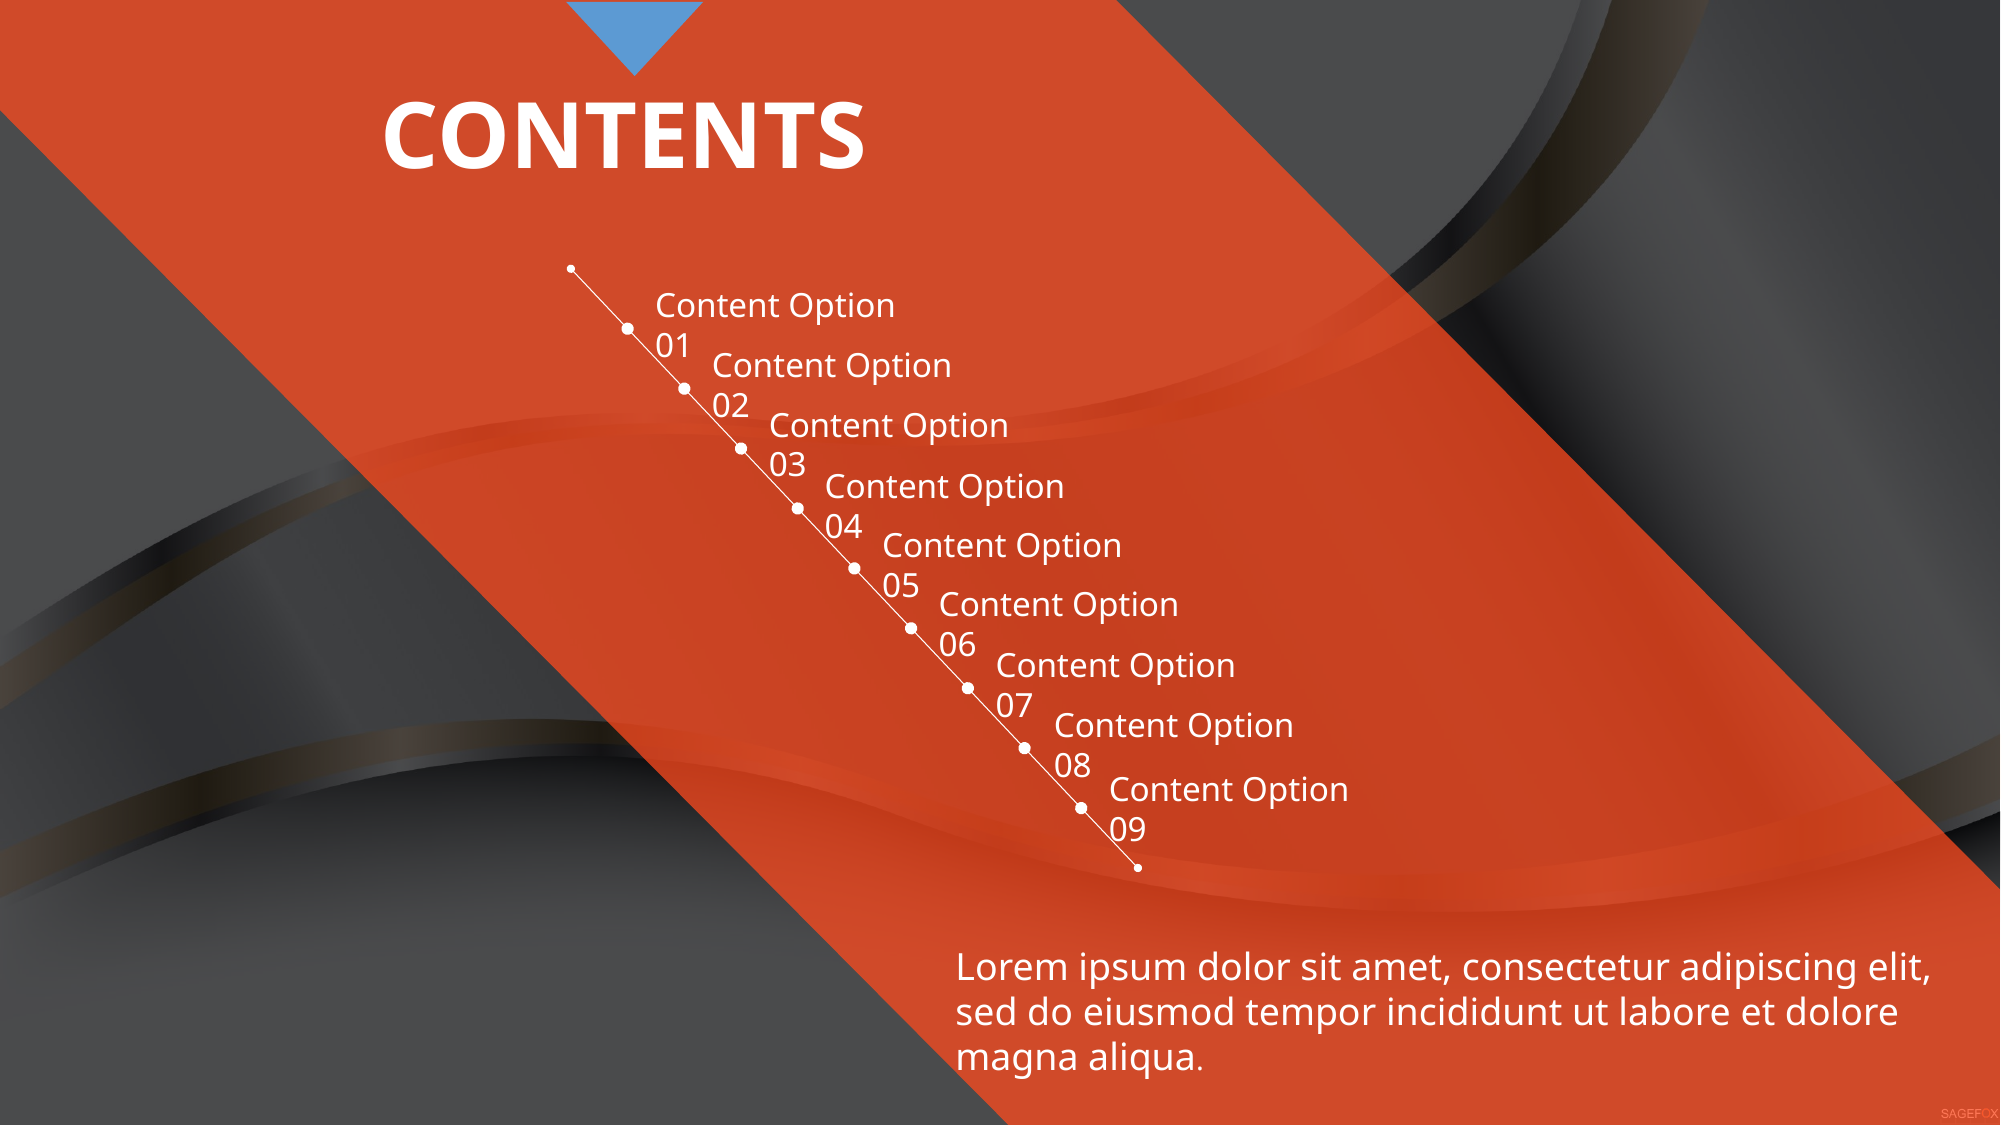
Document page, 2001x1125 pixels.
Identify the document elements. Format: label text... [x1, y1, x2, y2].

text_box Content Option 09 [1093, 761, 1394, 856]
text_box Content Option 07 [980, 636, 1281, 732]
text_box Content Option 01 [640, 277, 941, 372]
text_box Content Option 05 [867, 517, 1168, 612]
text_box [0, 0, 2000, 1058]
text_box CONTENTS [324, 69, 924, 194]
text_box Content Option 03 [753, 396, 1054, 491]
text_box [563, 0, 706, 78]
text_box Content Option 08 [1038, 696, 1339, 792]
text_box Content Option 06 [924, 576, 1224, 671]
text_box Lorem ipsum dolor sit amet, consectetur adipiscing elit, sed do eiusmod tempor incididunt ut labore et dolore magna aliqua. [940, 935, 2000, 1085]
text_box Content Option 04 [809, 458, 1110, 553]
text_box [967, 1085, 2000, 1125]
text_box Content Option 02 [697, 336, 998, 432]
